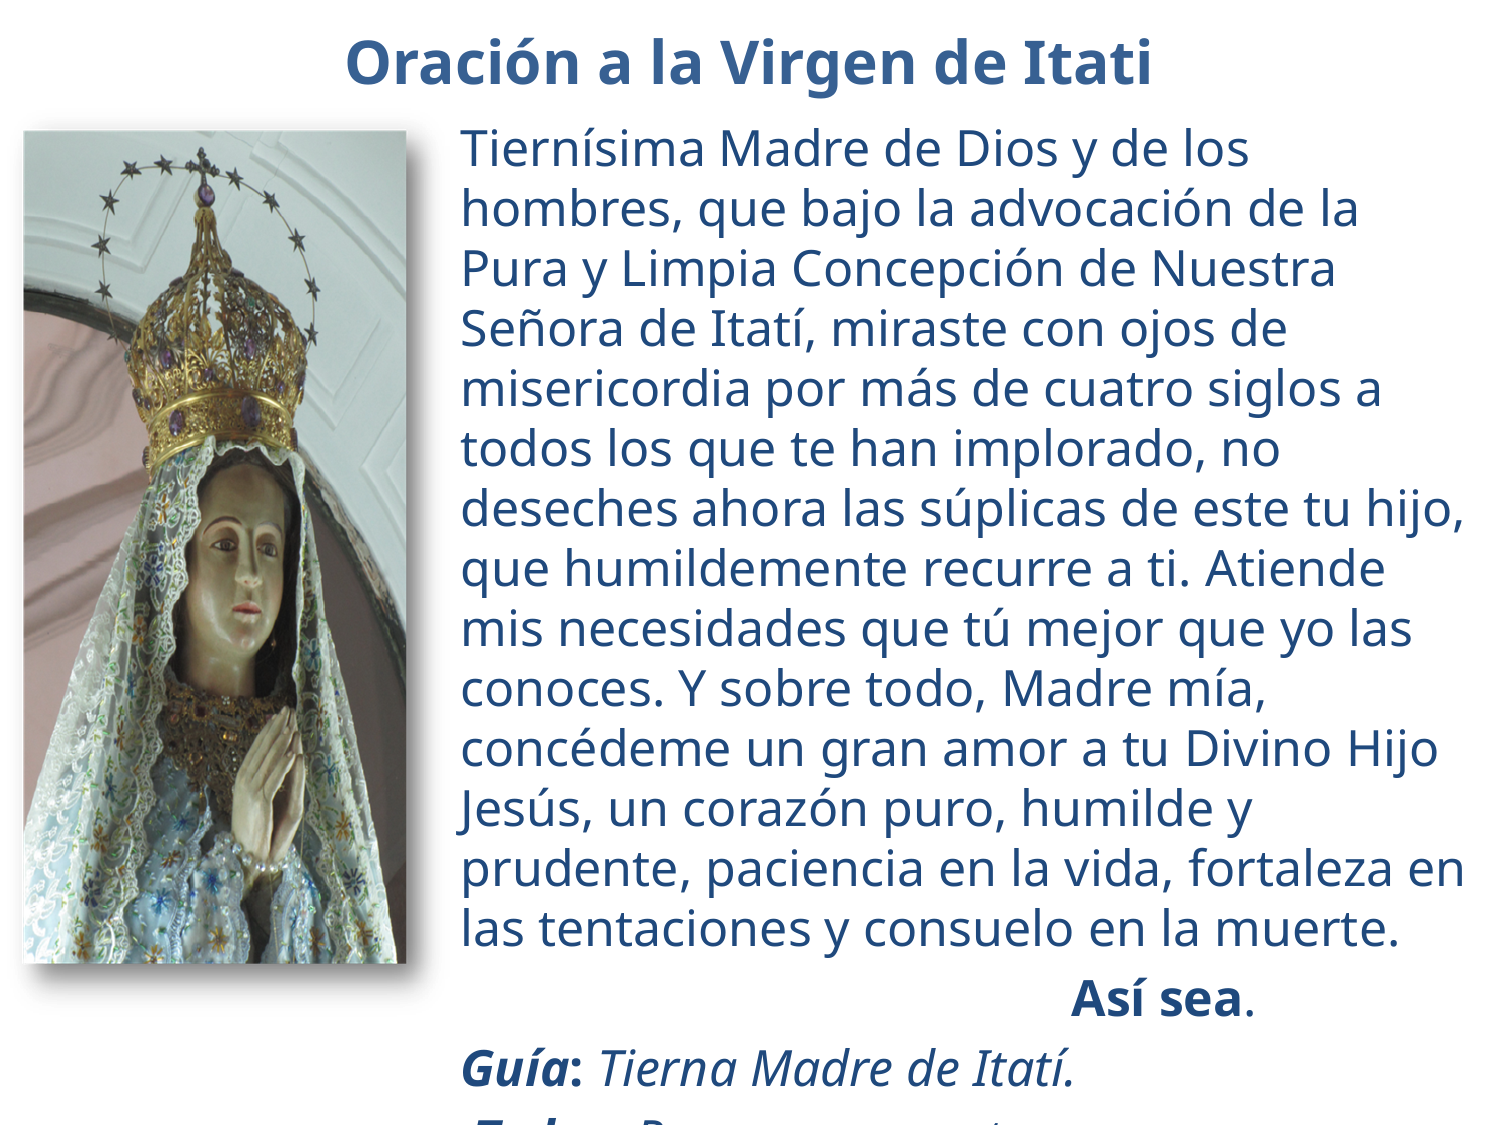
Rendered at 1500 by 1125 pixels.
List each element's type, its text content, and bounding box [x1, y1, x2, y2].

title Oración a la Virgen de Itati [75, 7, 1425, 108]
text_box Tiernísima Madre de Dios y de los hombres, que bajo la advocación de la Pura y Limpia Concepción de Nuestra Señora de Itatí, miraste con ojos de misericordia por más de cuatro siglos a todos los que te han implorado, no deseches ahora las súplicas de este tu hijo, que humildemente recurre a ti. Atiende mis necesidades que tú mejor que yo las conoces. Y sobre todo, Madre mía, concédeme un gran amor a tu Divino Hijo Jesús, un corazón puro, humilde y prudente, paciencia en la vida, fortaleza en las tentaciones y consuelo en la muerte. Así sea. Guía: Tierna Madre de Itatí. Todos: Ruega por nosotros [445, 108, 1495, 1125]
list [0, 101, 455, 1022]
